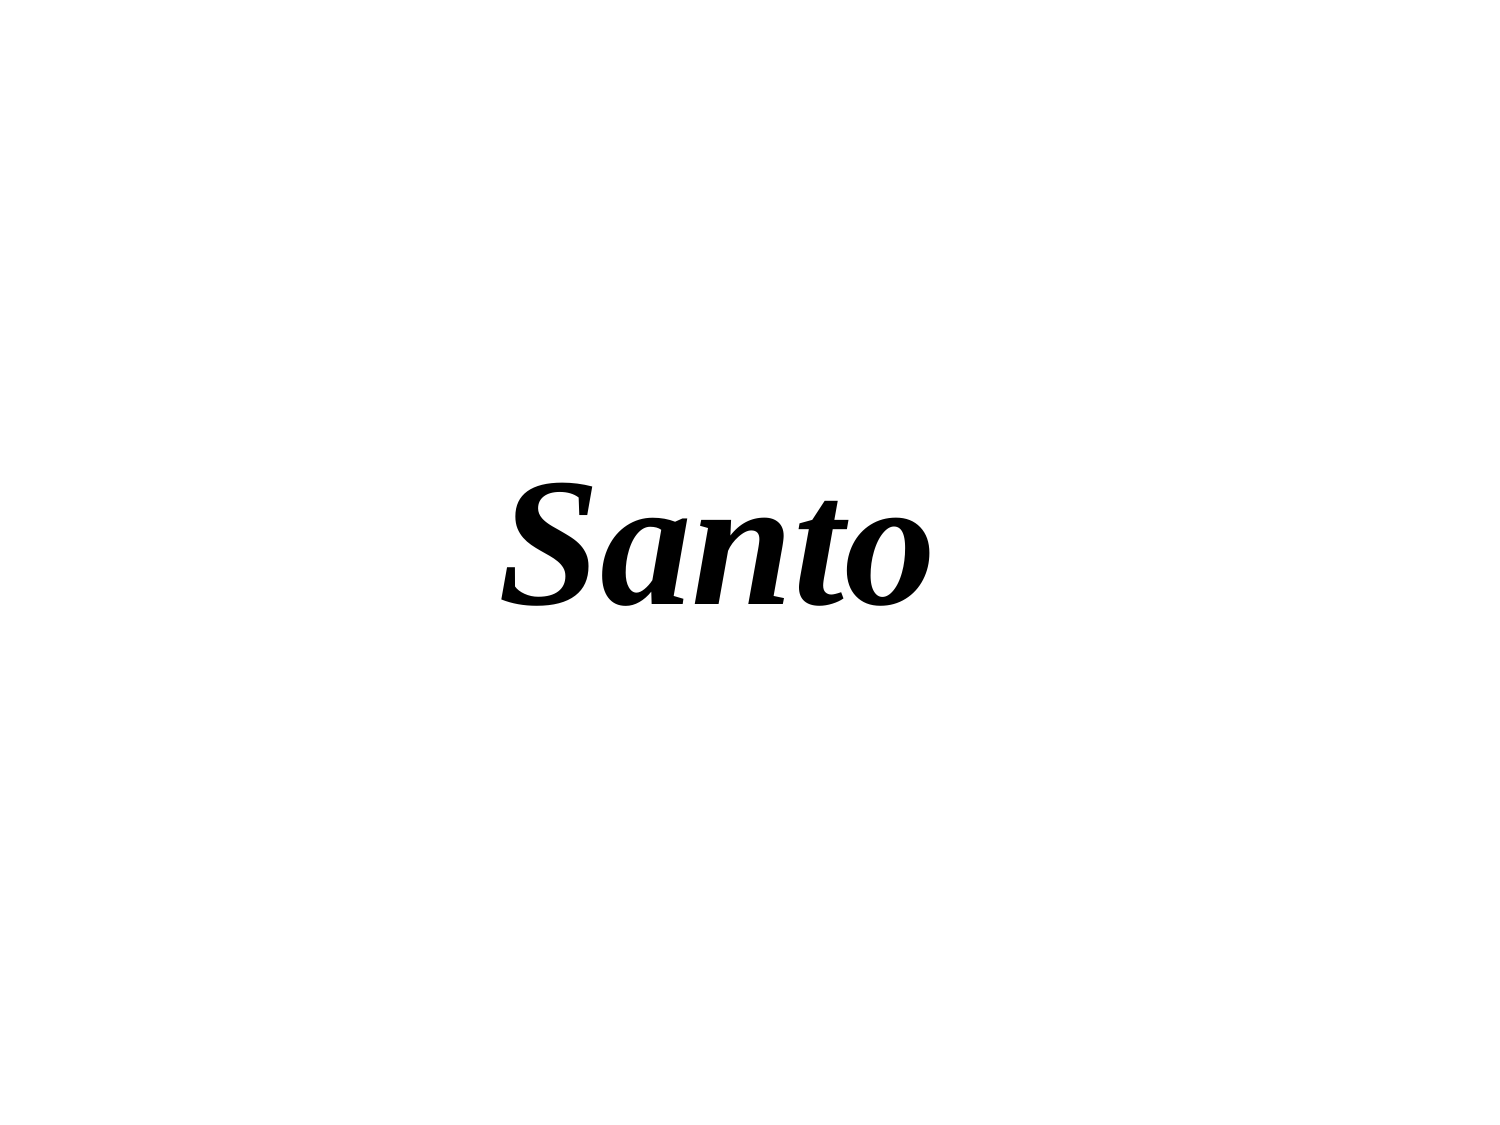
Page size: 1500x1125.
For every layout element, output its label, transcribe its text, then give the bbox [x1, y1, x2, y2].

list Santo [83, 53, 1397, 1038]
